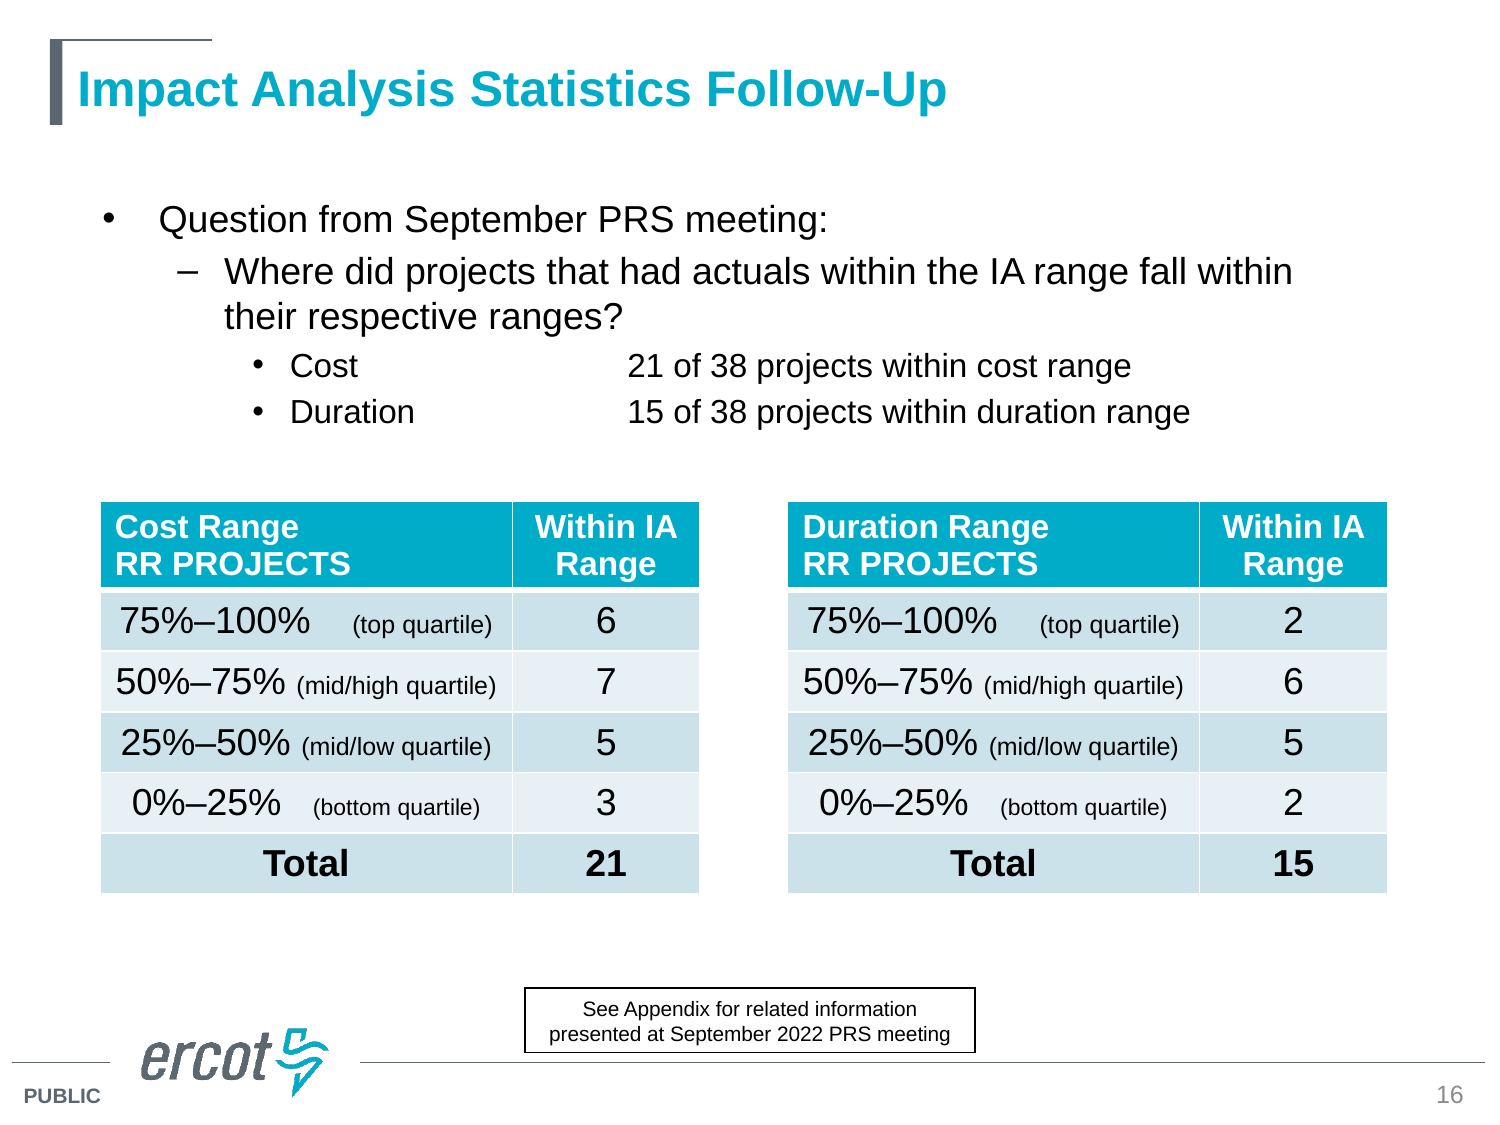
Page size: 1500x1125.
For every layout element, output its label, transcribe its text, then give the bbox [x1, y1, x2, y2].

table_cell 75%–100% (top quartile) [101, 593, 512, 650]
picture [137, 1024, 332, 1100]
table_cell 15 [1200, 834, 1387, 893]
table_cell 3 [513, 773, 699, 832]
table_cell 50%–75% (mid/high quartile) [788, 652, 1199, 711]
table_cell 2 [1200, 593, 1387, 650]
table_cell Total [788, 834, 1199, 893]
table_header Within IA Range [513, 502, 699, 587]
table_header Duration Range RR PROJECTS [788, 502, 1199, 587]
table_cell 25%–50% (mid/low quartile) [788, 713, 1199, 772]
list Question from September PRS meeting: Where did projects that had actuals within the IA range fall within their respective ranges? Cost 21 of 38 projects within cost range Duration 15 of 38 projects within duration range [87, 187, 1363, 450]
table_cell 2 [1200, 773, 1387, 832]
table_cell 75%–100% (top quartile) [788, 593, 1199, 650]
table_header Cost Range RR PROJECTS [101, 502, 512, 587]
table_cell 25%–50% (mid/low quartile) [101, 713, 512, 772]
table_cell 6 [513, 593, 699, 650]
table_cell 7 [513, 652, 699, 711]
table_cell 0%–25% (bottom quartile) [101, 773, 512, 832]
text_box See Appendix for related information presented at September 2022 PRS meeting [524, 987, 975, 1053]
table_cell 21 [513, 834, 699, 893]
table_cell 5 [513, 713, 699, 772]
table_cell Total [101, 834, 512, 893]
table_cell 0%–25% (bottom quartile) [788, 773, 1199, 832]
table_header Within IA Range [1200, 502, 1387, 587]
table_cell 5 [1200, 713, 1387, 772]
slide_number 16 [1412, 1076, 1488, 1112]
title Impact Analysis Statistics Follow-Up [62, 48, 1238, 134]
table_cell 6 [1200, 652, 1387, 711]
table_cell 50%–75% (mid/high quartile) [101, 652, 512, 711]
